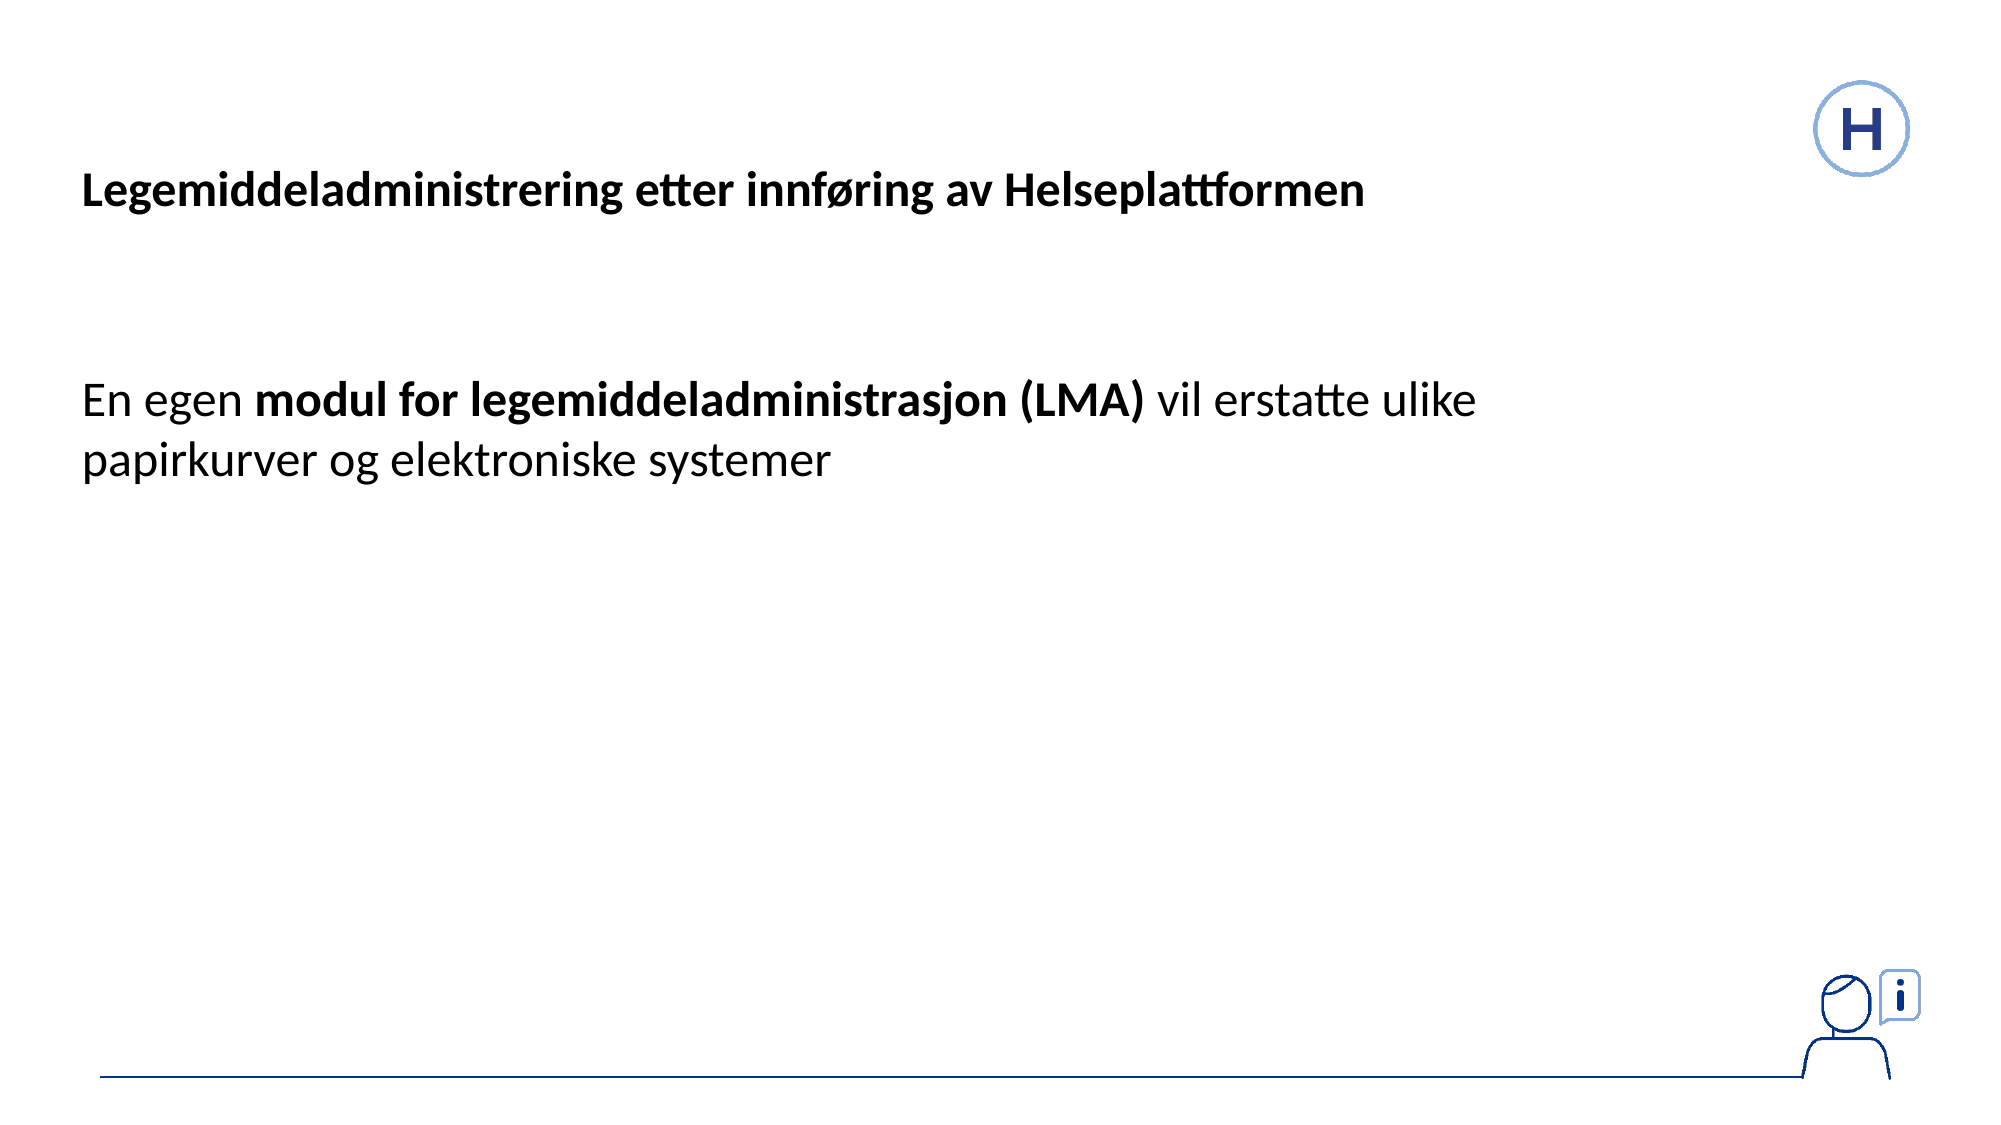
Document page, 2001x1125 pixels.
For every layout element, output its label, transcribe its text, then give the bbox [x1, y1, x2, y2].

picture [1813, 80, 1910, 177]
picture [1778, 913, 1960, 1096]
list Legemiddeladministrering etter innføring av Helseplattformen En egen modul for legemiddeladministrasjon (LMA) vil erstatte ulike papirkurver og elektroniske systemer [66, 149, 1723, 1012]
